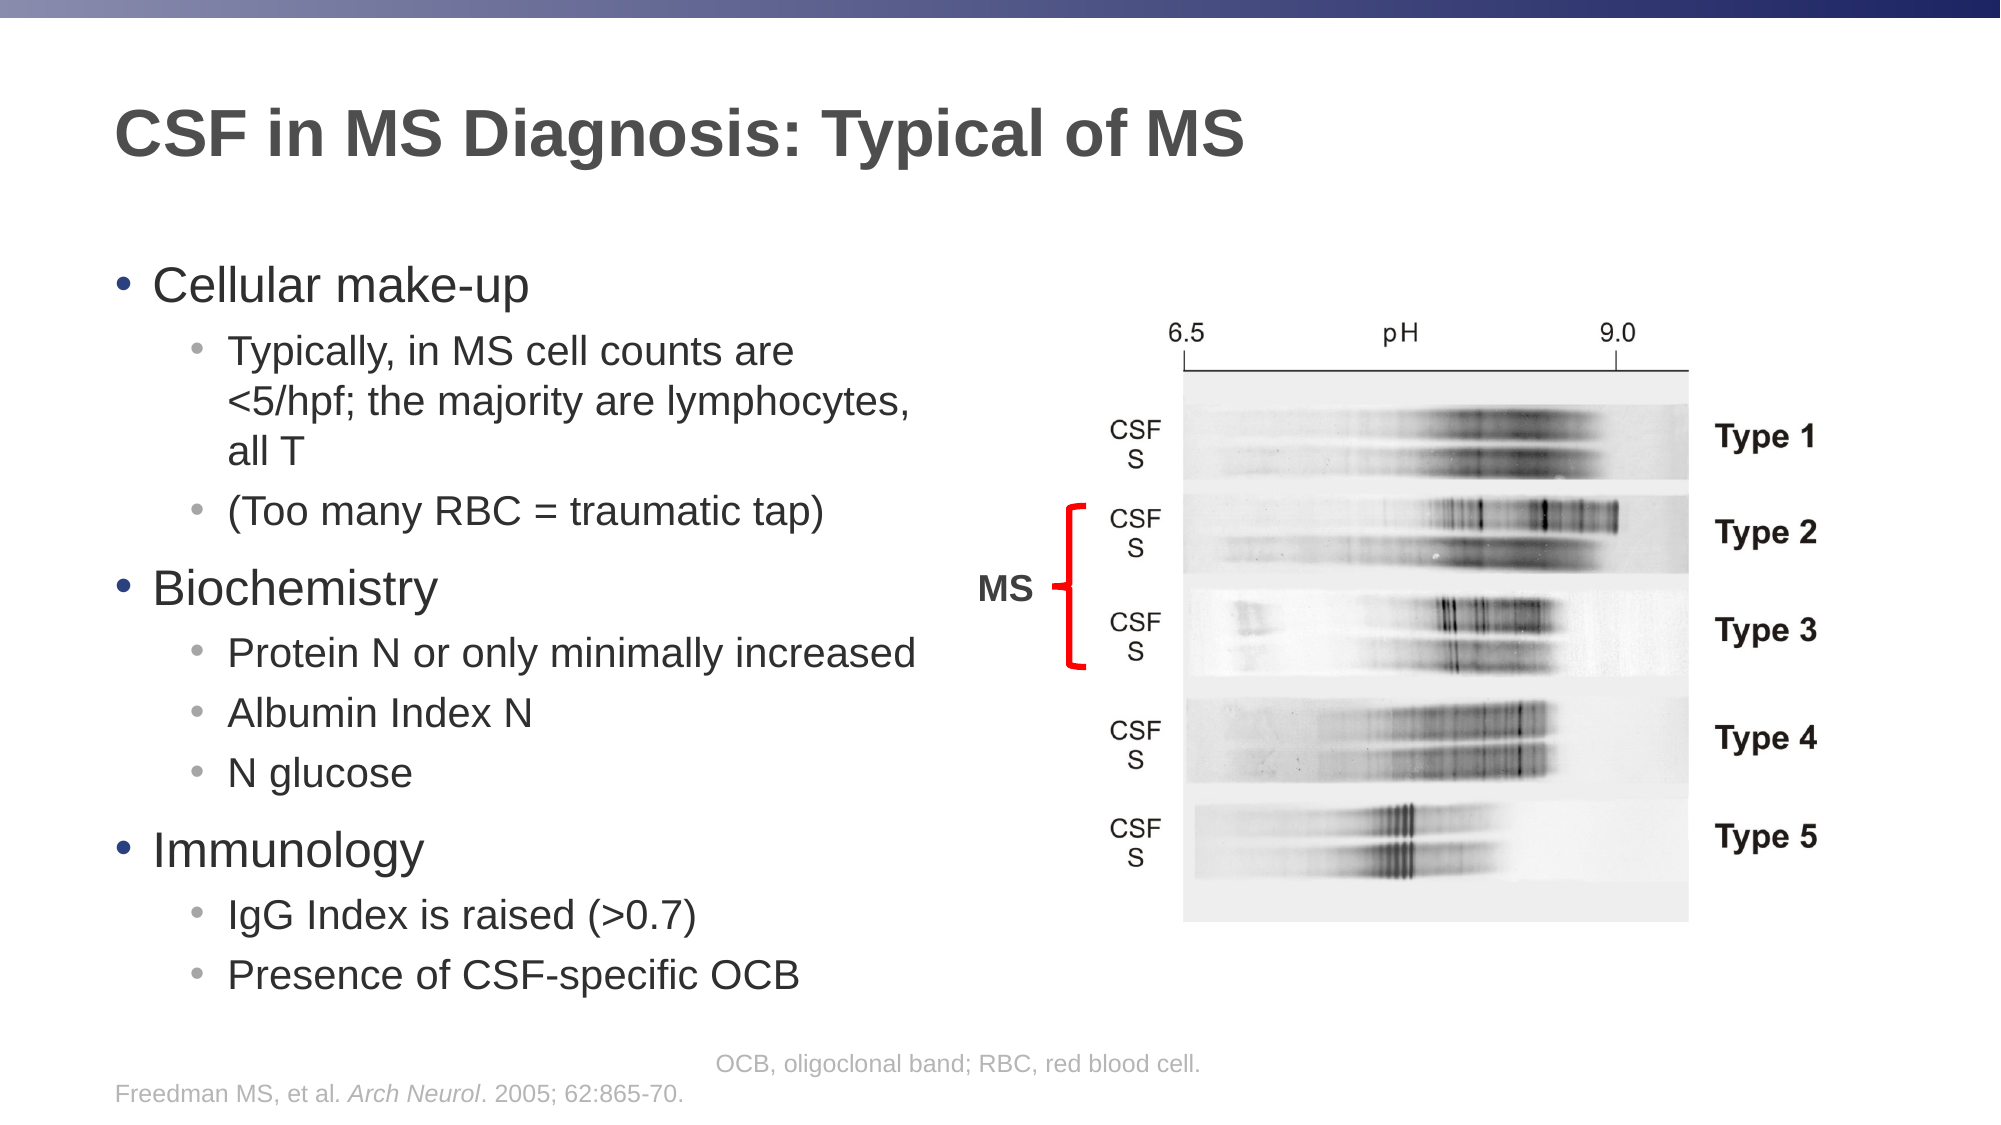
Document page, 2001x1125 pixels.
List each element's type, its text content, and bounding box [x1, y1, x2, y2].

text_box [962, 293, 1842, 951]
title CSF in MS Diagnosis: Typical of MS [99, 32, 1863, 228]
footer OCB, oligoclonal band; RBC, red blood cell. Freedman MS, et al. Arch Neurol. 2005; 62:865-70. [99, 1042, 1825, 1116]
list Cellular make-up Typically, in MS cell counts are <5/hpf; the majority are lymphocytes, all T (Too many RBC = traumatic tap) Biochemistry Protein N or only minimally increased Albumin Index N N glucose Immunology IgG Index is raised (>0.7) Presence of CSF-specific OCB [99, 245, 950, 1014]
